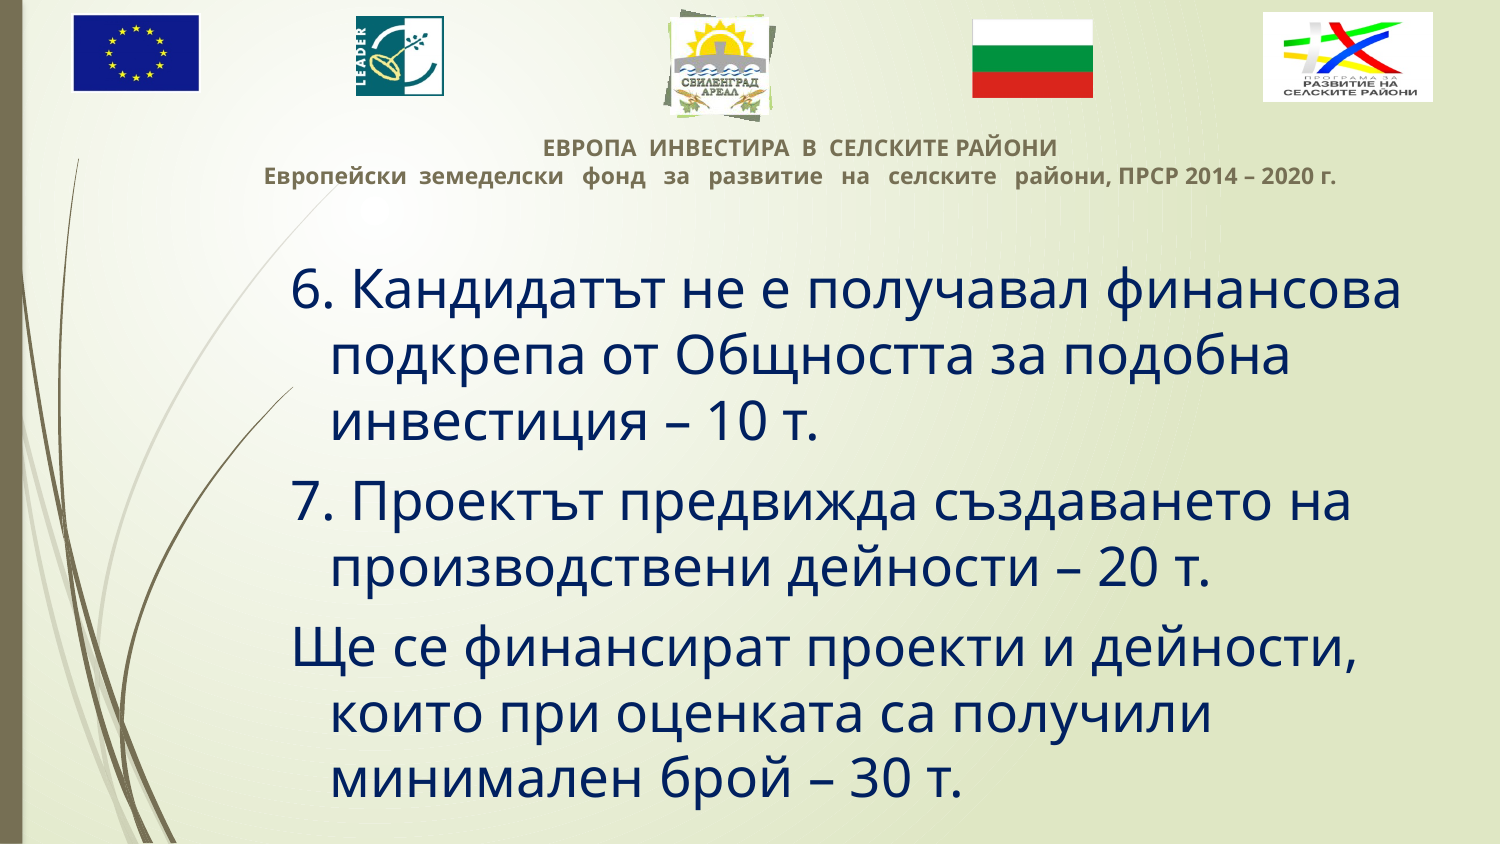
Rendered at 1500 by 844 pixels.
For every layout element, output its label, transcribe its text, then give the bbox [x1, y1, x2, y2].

list 6. Кандидатът не е получавал финансова подкрепа от Общността за подобна инвестиция – 10 т. 7. Проектът предвижда създаването на производствени дейности – 20 т. Ще се финансират проекти и дейности, които при оценката са получили минимален брой – 30 т. [275, 246, 1475, 822]
picture [356, 16, 444, 96]
picture [663, 9, 776, 122]
picture [1263, 12, 1433, 102]
picture [972, 19, 1093, 98]
picture [71, 13, 201, 93]
